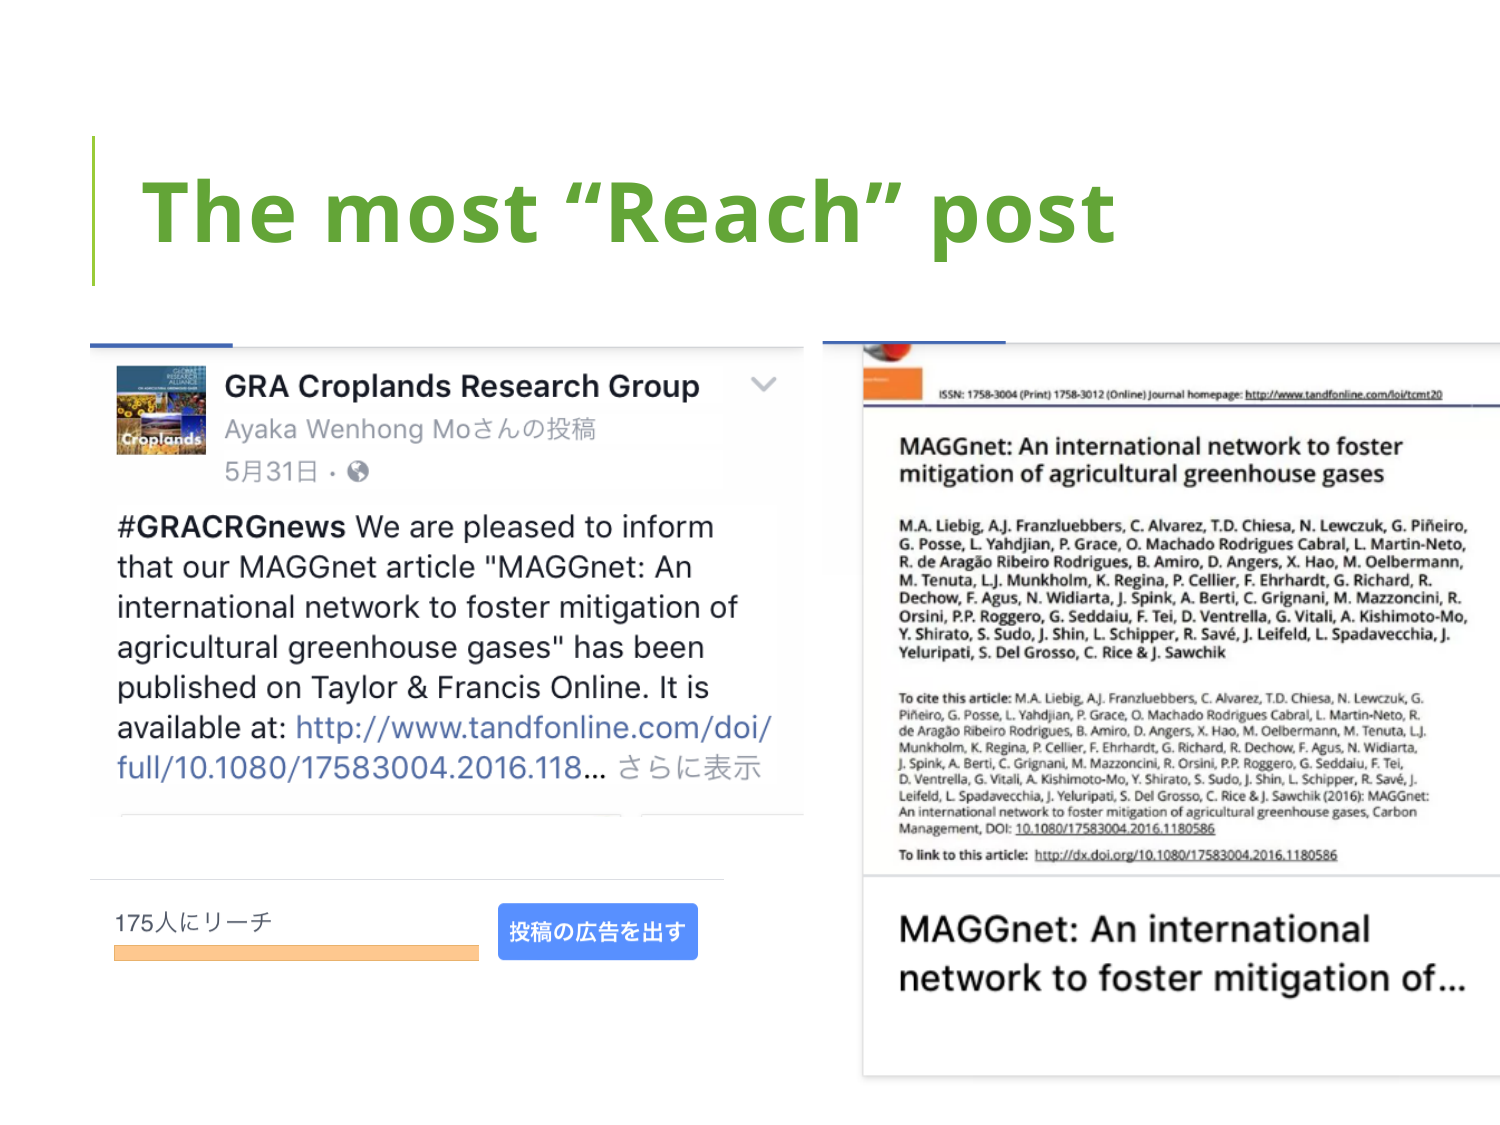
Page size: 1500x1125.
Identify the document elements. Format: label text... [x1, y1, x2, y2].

title The most “Reach” post [126, 96, 1322, 342]
picture [89, 333, 804, 817]
picture [822, 341, 1500, 1102]
picture [89, 863, 725, 979]
